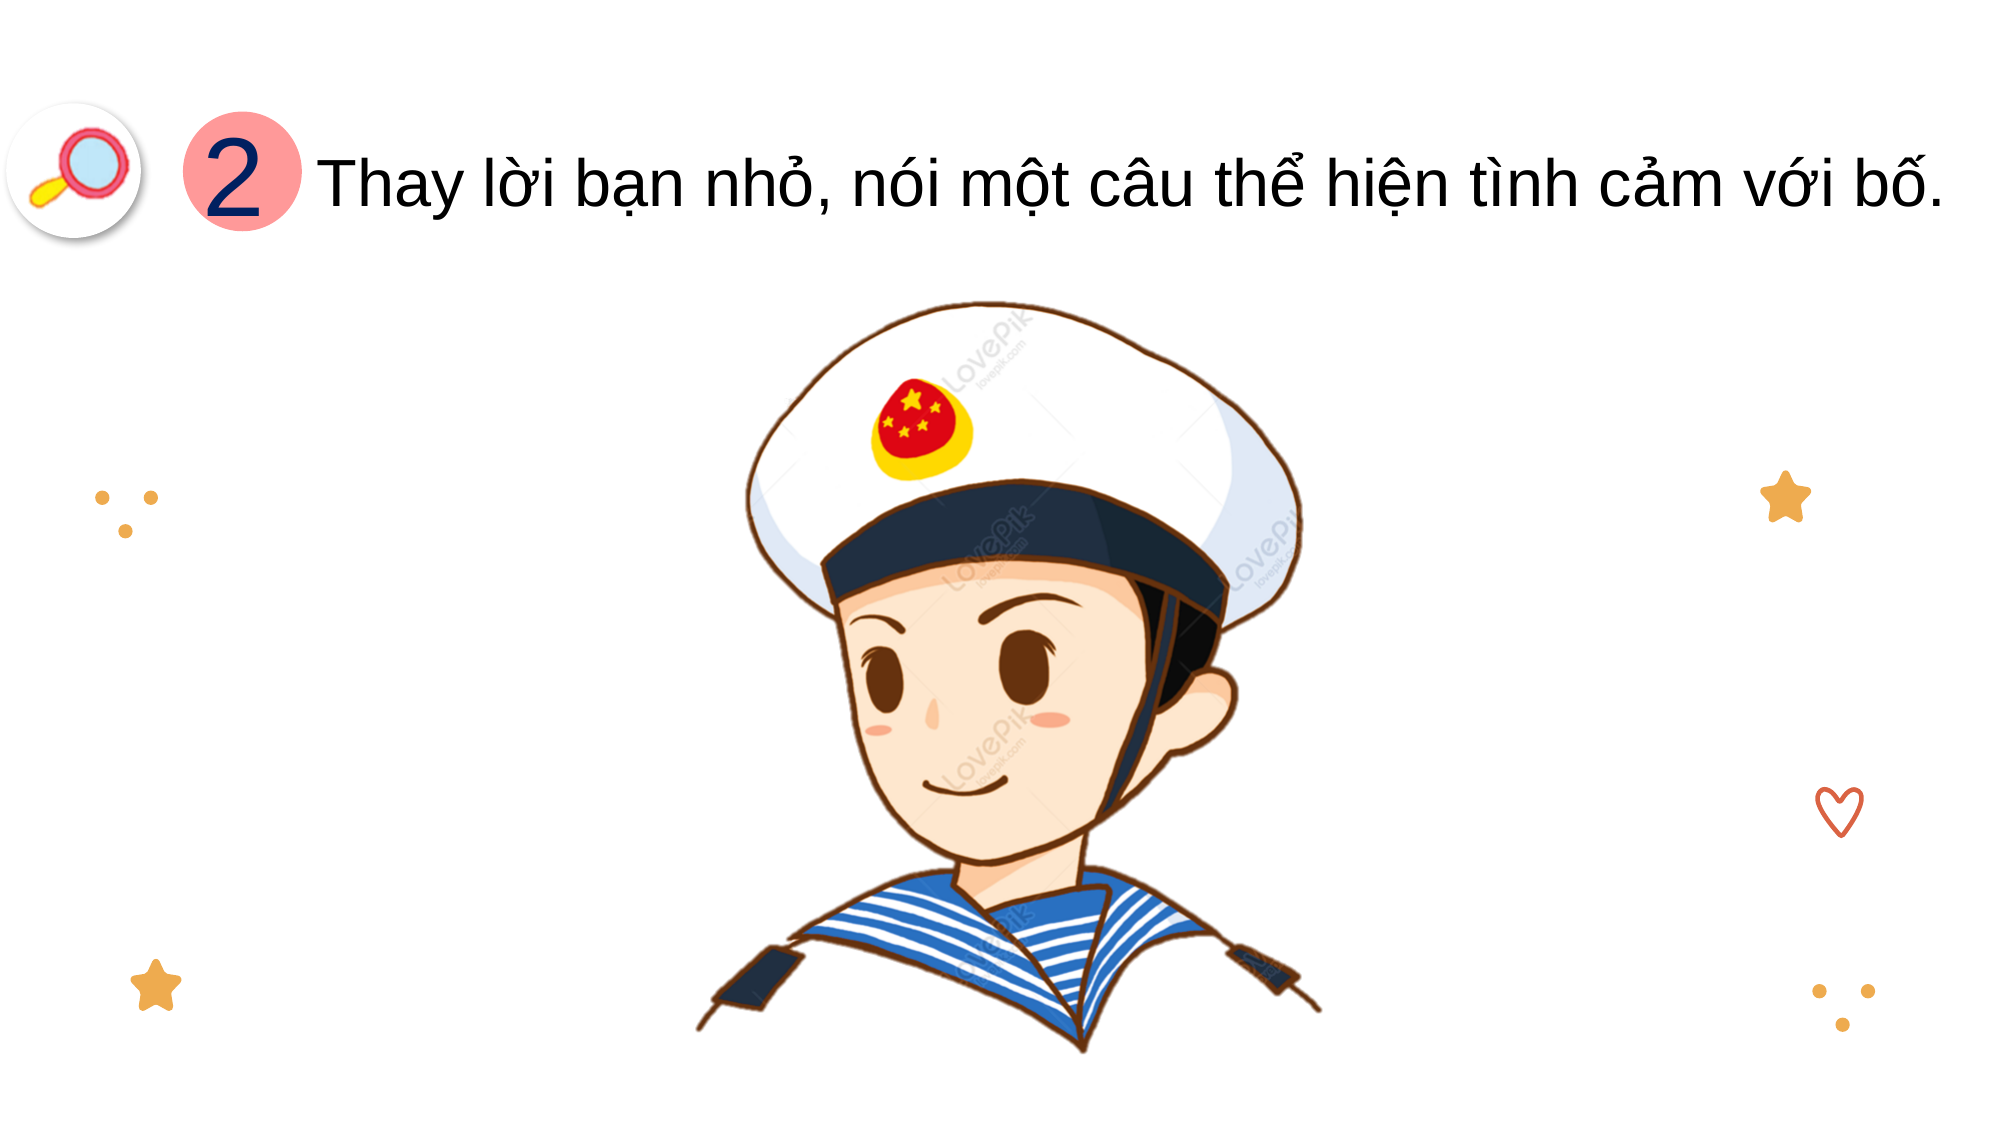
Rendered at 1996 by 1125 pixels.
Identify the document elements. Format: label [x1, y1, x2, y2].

text_box [0, 99, 168, 252]
text_box [182, 111, 1996, 232]
picture [570, 251, 1425, 1106]
